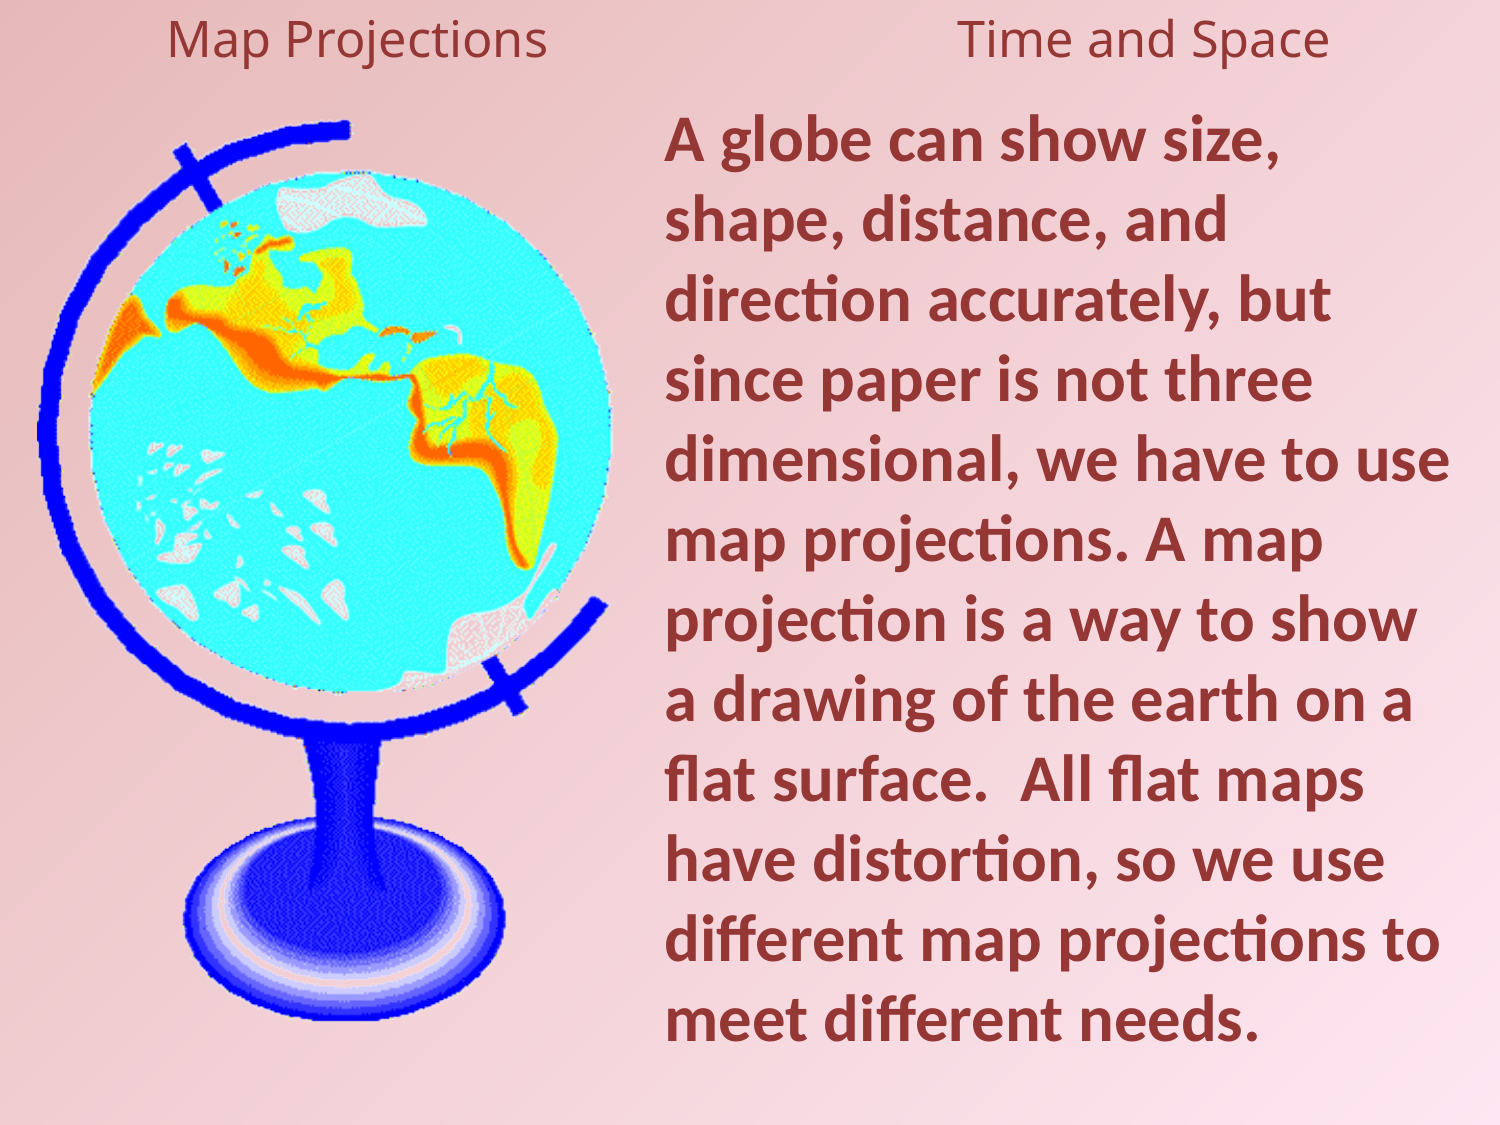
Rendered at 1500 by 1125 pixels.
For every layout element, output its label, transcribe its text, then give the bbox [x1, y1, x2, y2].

text_box Map Projections Time and Space [0, 0, 1500, 76]
text_box A globe can show size, shape, distance, and direction accurately, but since paper is not three dimensional, we have to use map projections. A map projection is a way to show a drawing of the earth on a flat surface. All flat maps have distortion, so we use different map projections to meet different needs. [649, 87, 1475, 1062]
picture [37, 112, 657, 1024]
